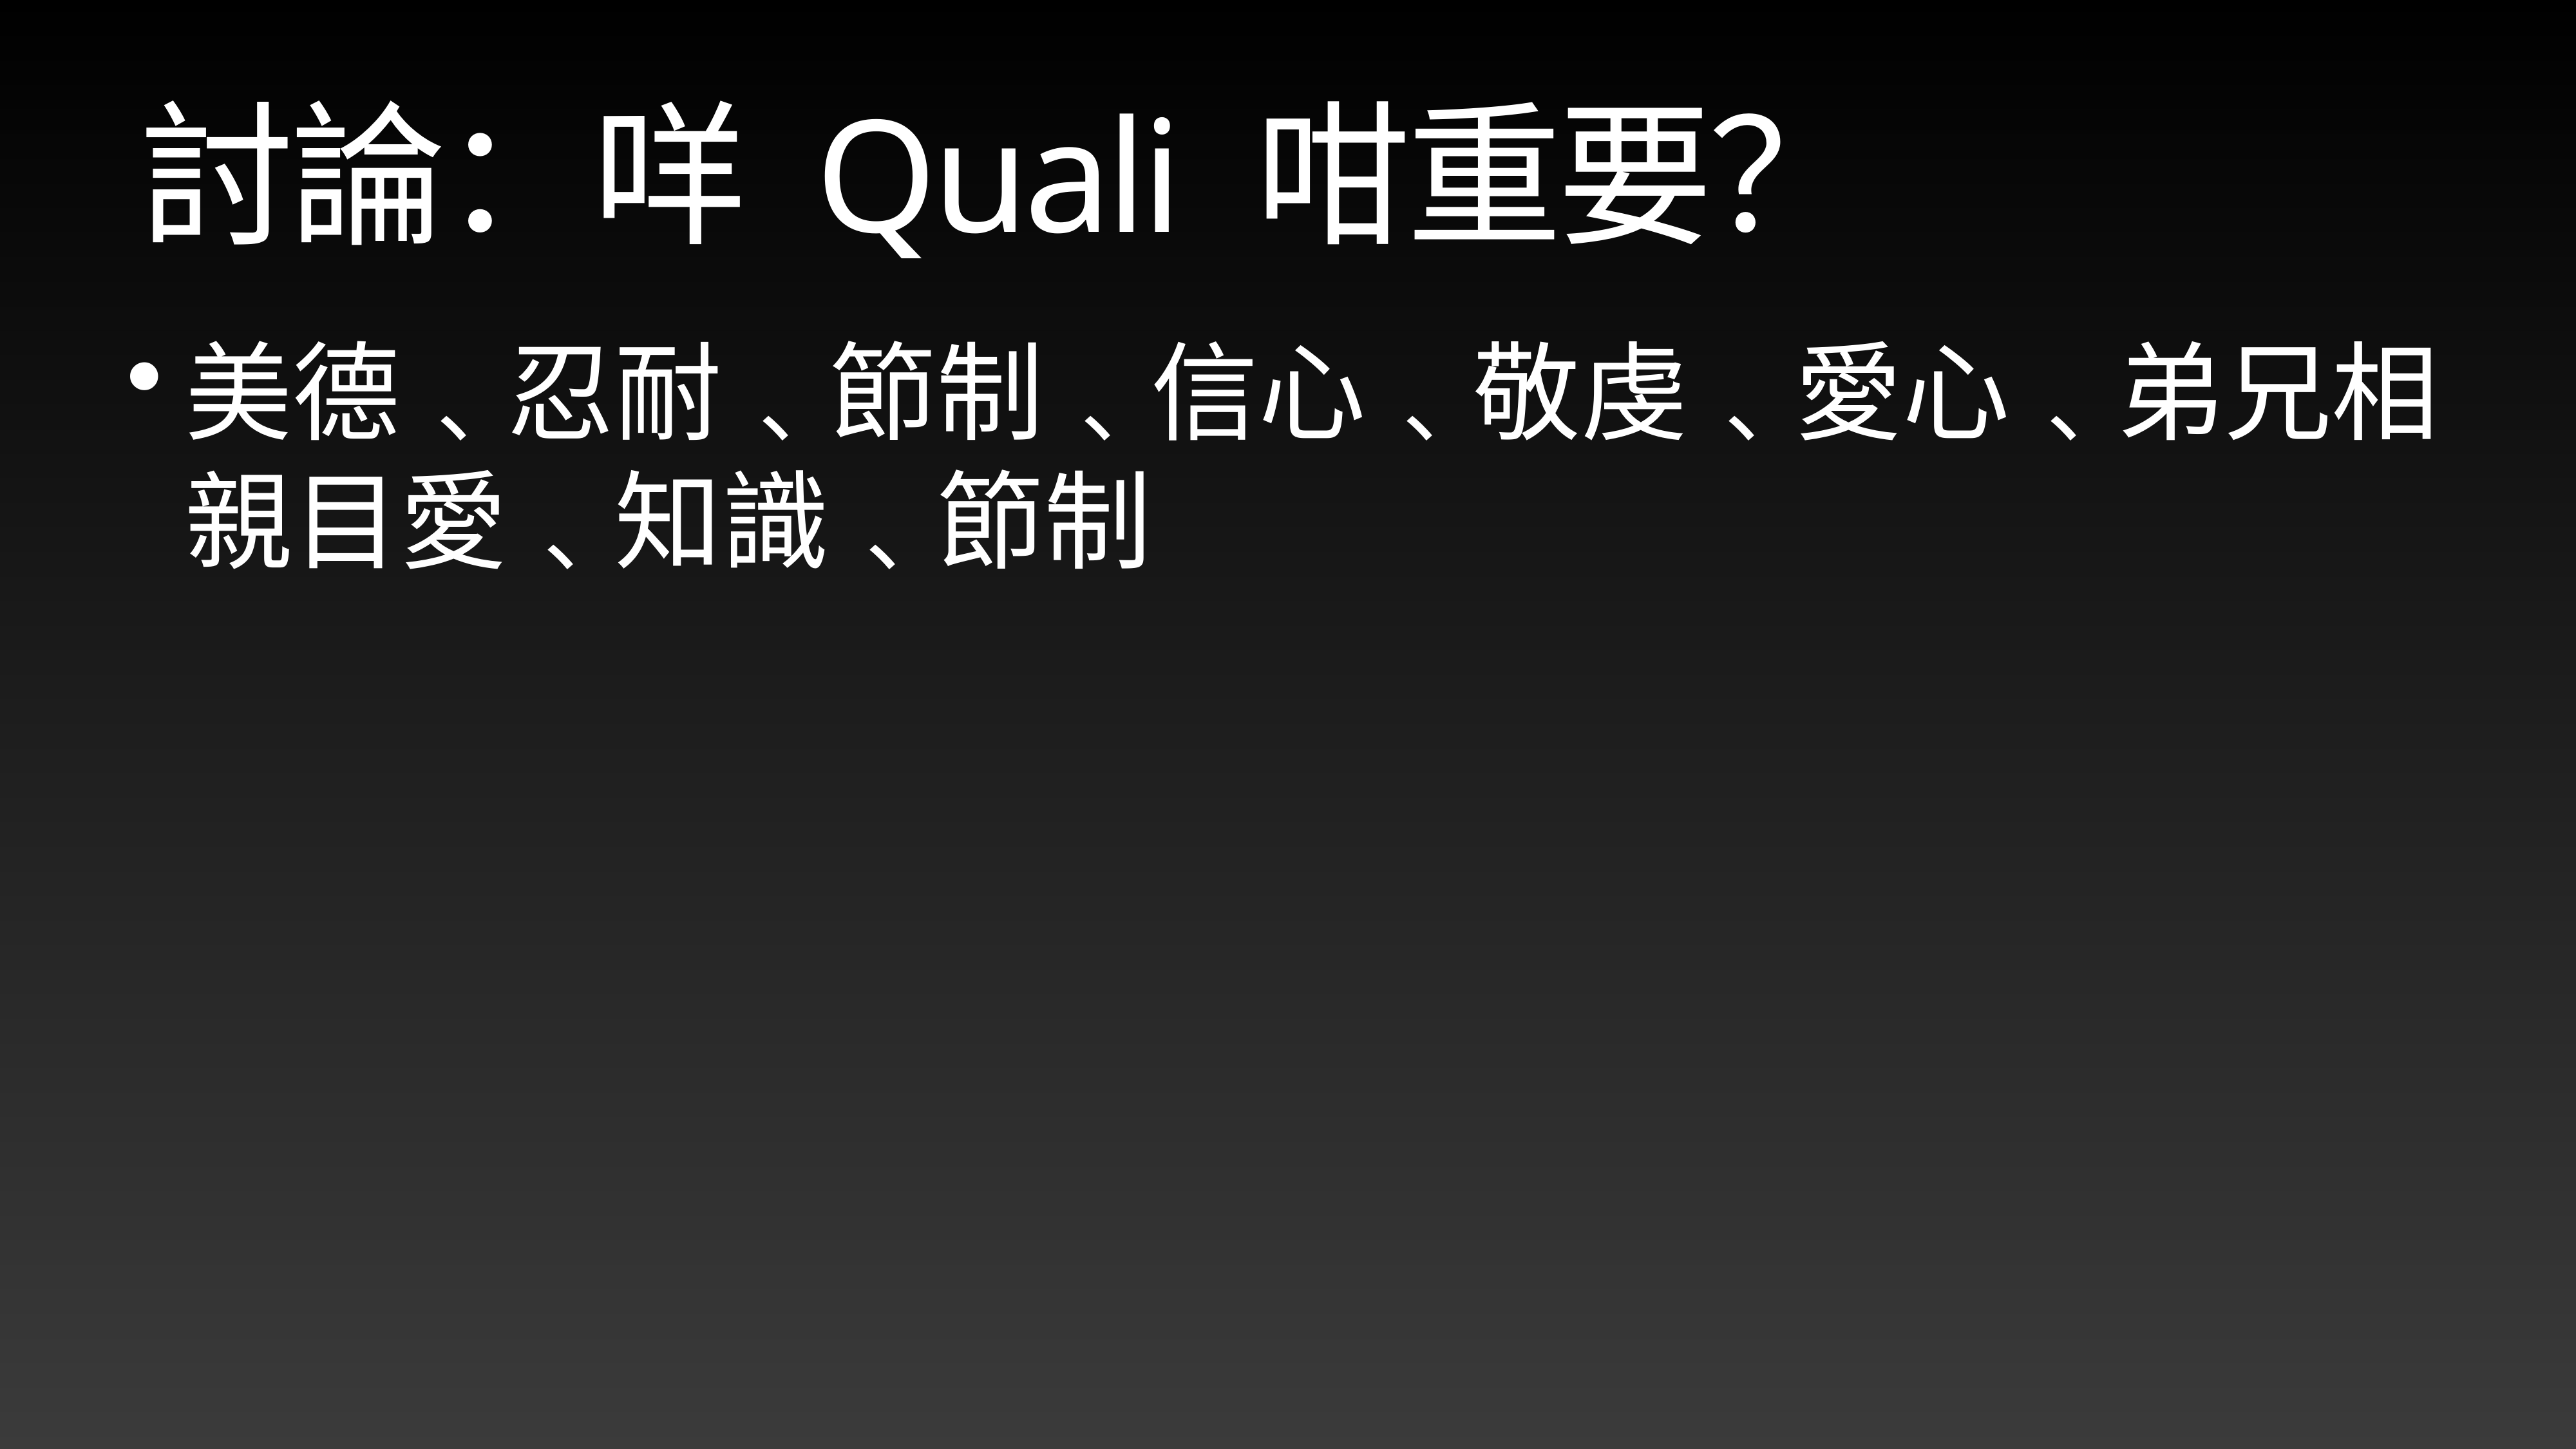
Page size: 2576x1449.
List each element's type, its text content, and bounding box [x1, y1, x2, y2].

title 討論：咩 Quali 咁重要？ [133, 92, 2072, 319]
list 美德﹑忍耐﹑節制﹑信心﹑敬虔﹑愛心﹑弟兄相親目愛﹑知識﹑節制 [120, 319, 2456, 1211]
